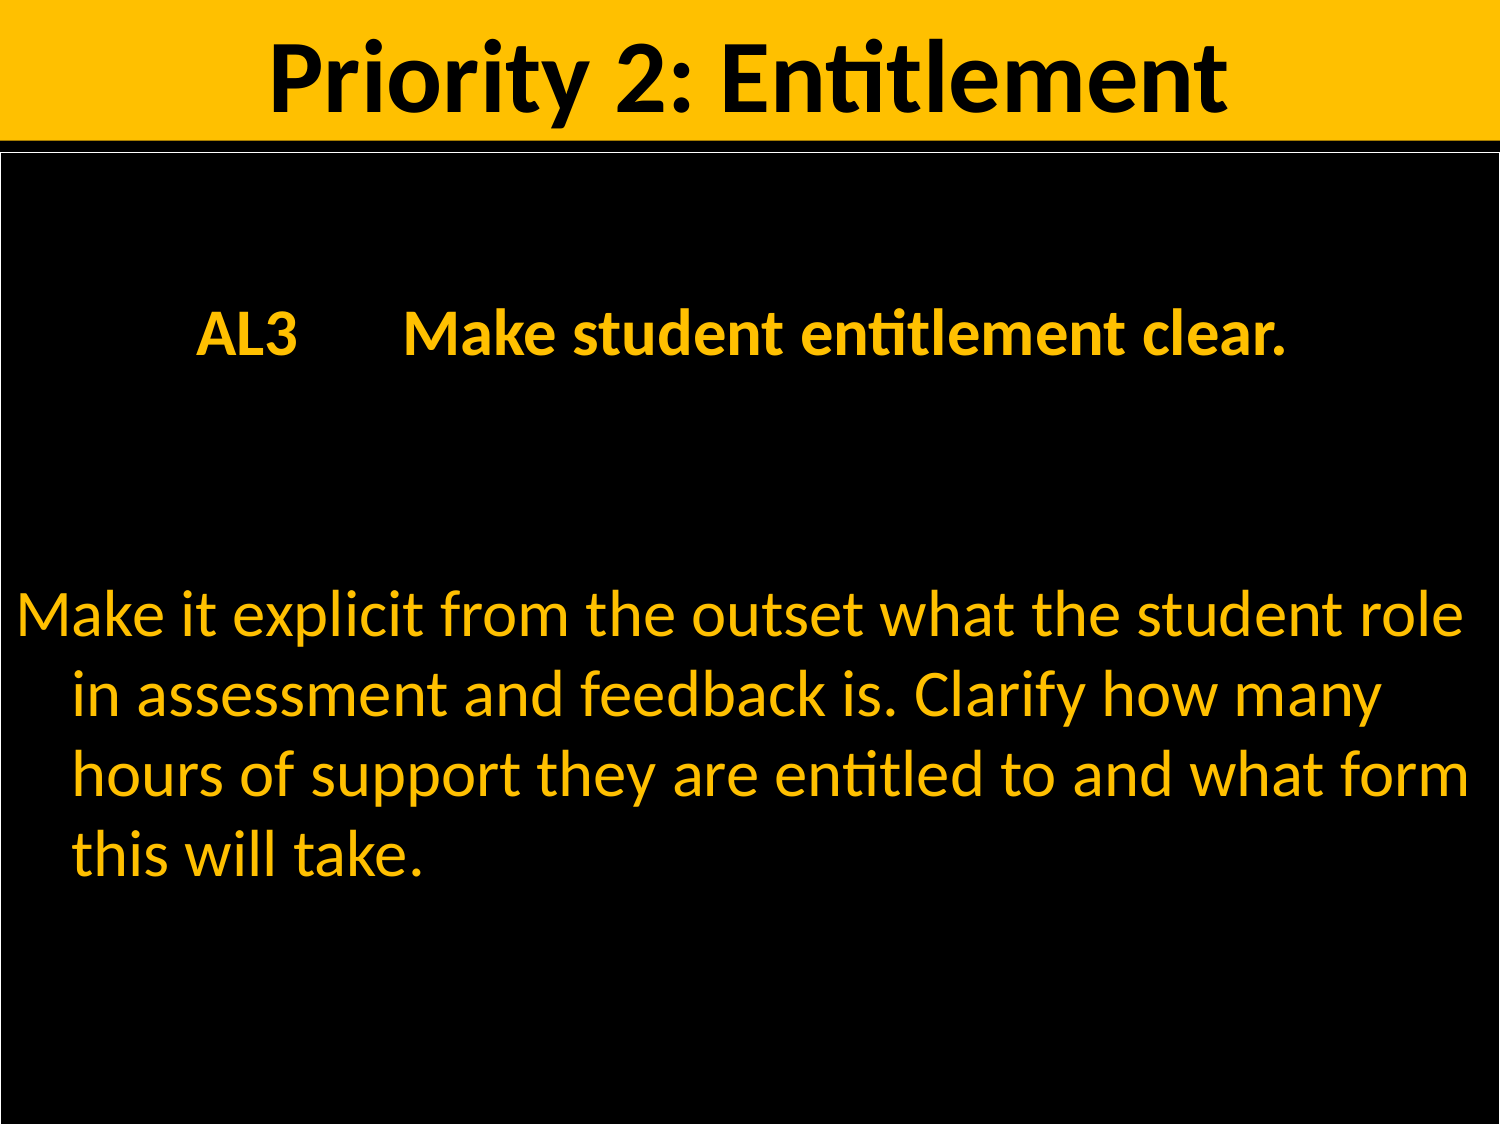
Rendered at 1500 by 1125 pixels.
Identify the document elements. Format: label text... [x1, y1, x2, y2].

title Priority 2: Entitlement [0, 0, 1500, 141]
list AL3 Make student entitlement clear. Make it explicit from the outset what the student role in assessment and feedback is. Clarify how many hours of support they are entitled to and what form this will take. [0, 152, 1500, 1125]
